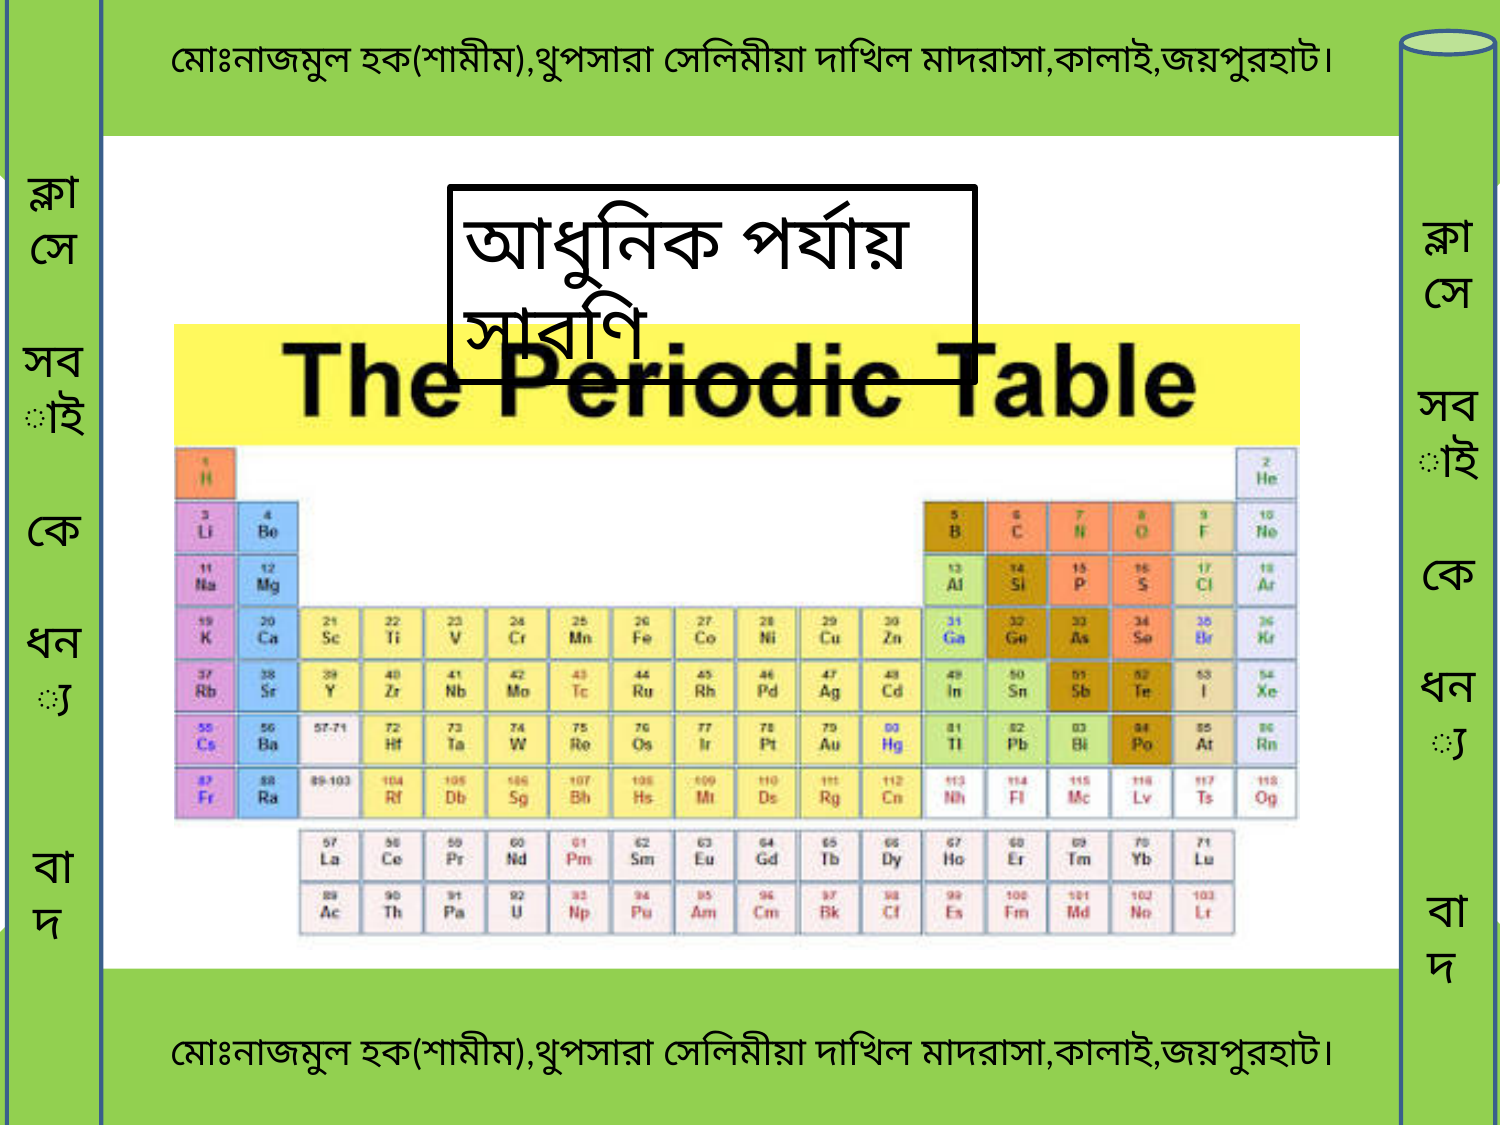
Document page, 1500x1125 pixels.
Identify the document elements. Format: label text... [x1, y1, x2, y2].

text_box মোঃনাজমুল হক(শামীম),থুপসারা সেলিমীয়া দাখিল মাদরাসা,কালাই,জয়পুরহাট। [104, 0, 1500, 189]
picture [174, 324, 1301, 951]
text_box ক্লাসে সবাই কে ধন্য বাদ [4, 0, 104, 1125]
text_box ক্লাসে সবাই কে ধন্য বাদ [1398, 28, 1498, 1125]
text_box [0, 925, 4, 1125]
text_box আধুনিক পর্যায় সারণি [449, 187, 975, 323]
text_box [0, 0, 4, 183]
text_box মোঃনাজমুল হক(শামীম),থুপসারা সেলিমীয়া দাখিল মাদরাসা,কালাই,জয়পুরহাট। [104, 966, 1398, 1125]
